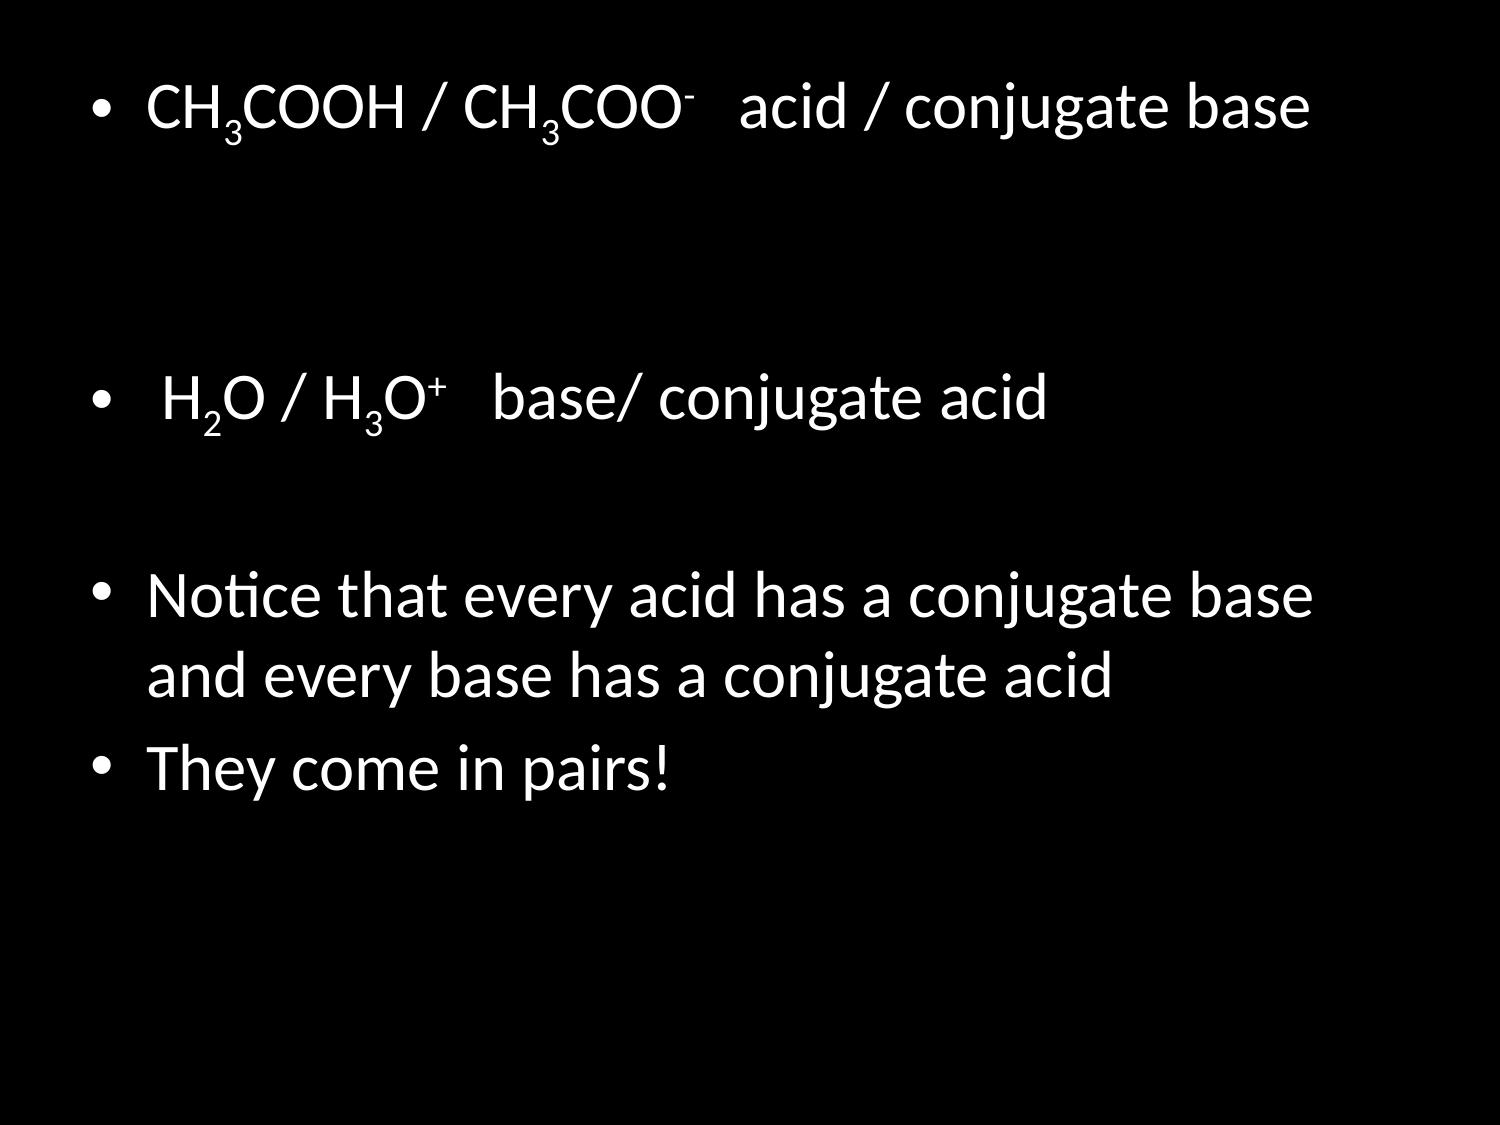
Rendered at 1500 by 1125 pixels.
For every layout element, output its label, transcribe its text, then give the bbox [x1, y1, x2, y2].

list CH3COOH / CH3COO- acid / conjugate base H2O / H3O+ base/ conjugate acid Notice that every acid has a conjugate base and every base has a conjugate acid They come in pairs! [75, 54, 1425, 1005]
